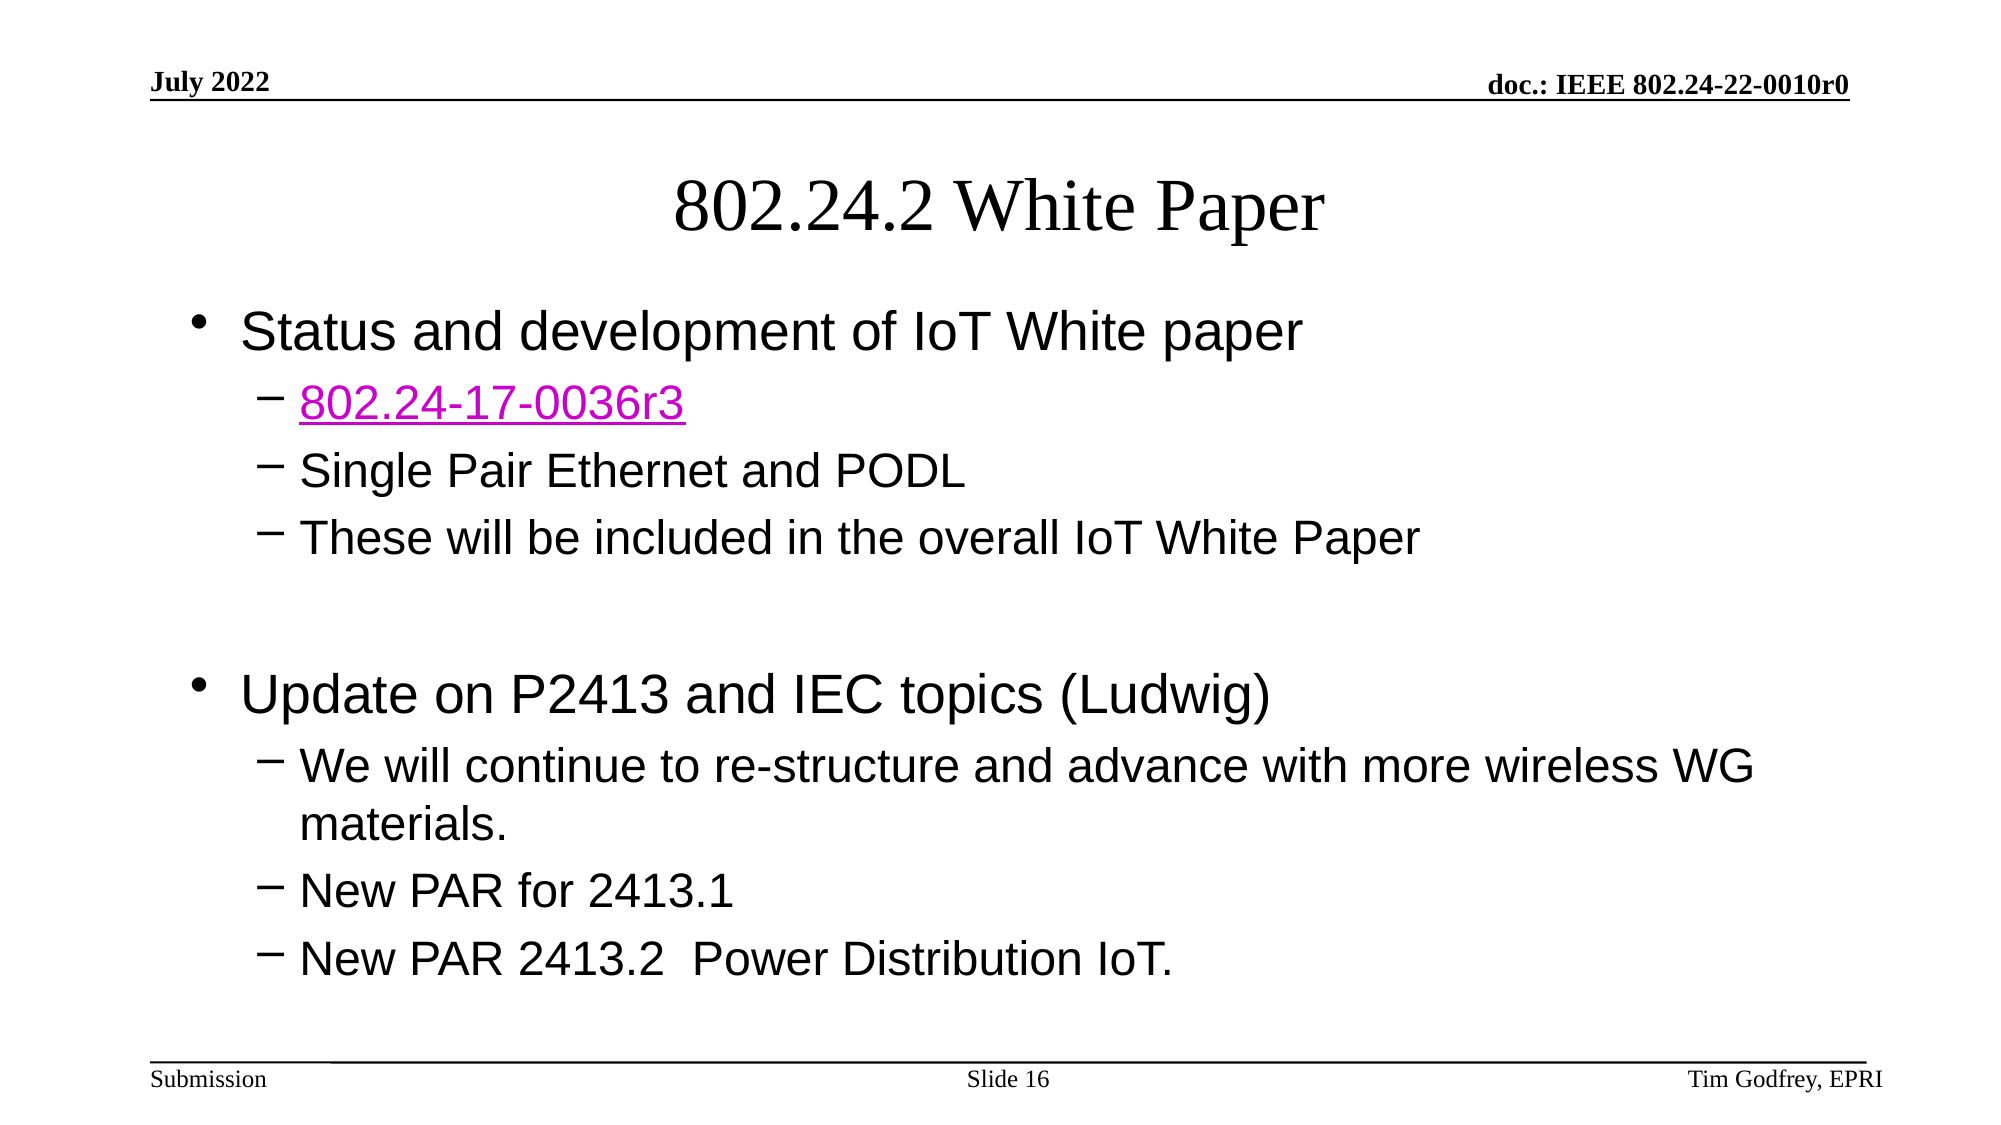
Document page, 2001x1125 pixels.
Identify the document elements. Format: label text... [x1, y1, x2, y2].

title 802.24.2 White Paper [150, 112, 1850, 288]
list Status and development of IoT White paper 802.24-17-0036r3 Single Pair Ethernet and PODL These will be included in the overall IoT White Paper Update on P2413 and IEC topics (Ludwig) We will continue to re-structure and advance with more wireless WG materials. New PAR for 2413.1 New PAR 2413.2 Power Distribution IoT. [174, 287, 1850, 1000]
slide_number Slide 16 [966, 1062, 1051, 1093]
footer Tim Godfrey, EPRI [1200, 1062, 1884, 1093]
